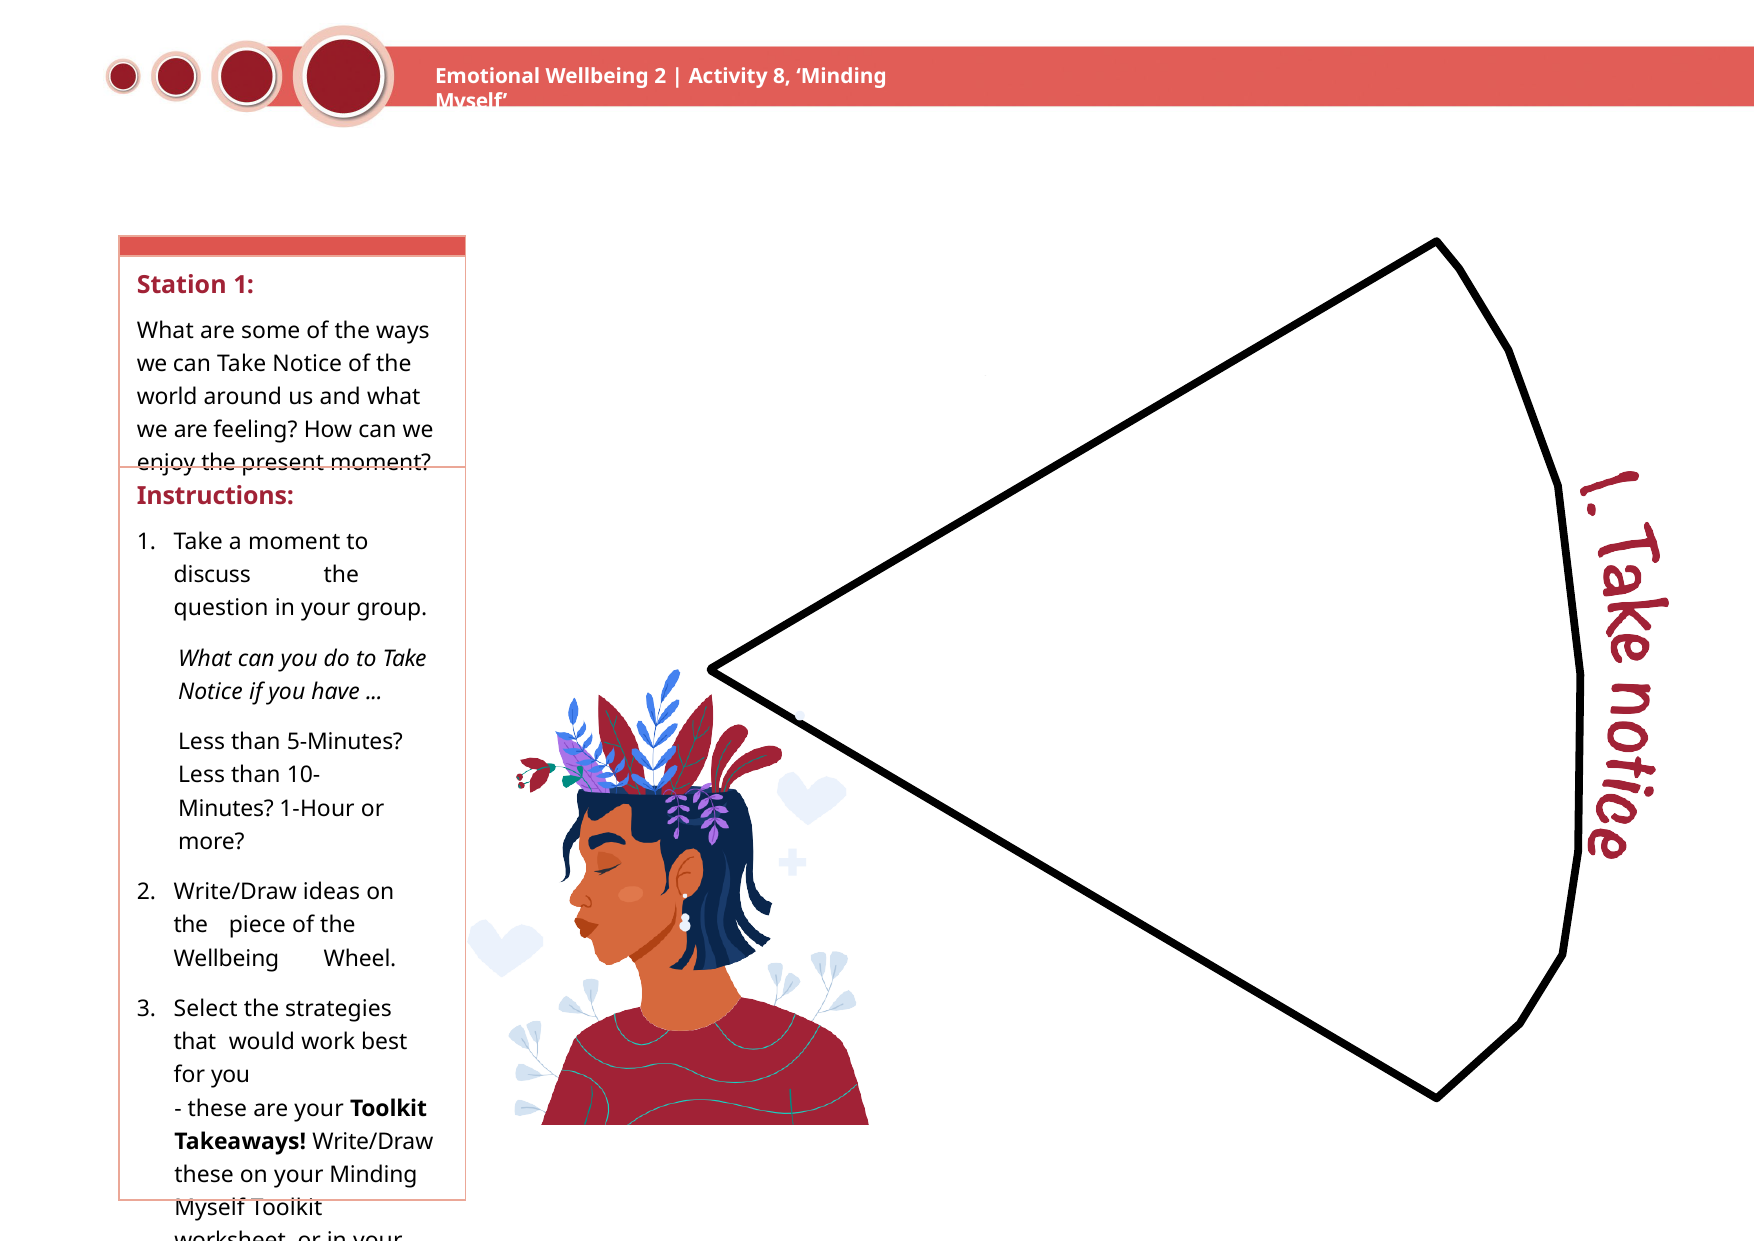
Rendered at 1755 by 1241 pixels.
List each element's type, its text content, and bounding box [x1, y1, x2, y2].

table_header [120, 237, 465, 255]
text_box Emotional Wellbeing 2 | Activity 8, ‘Minding Myself’ [432, 60, 939, 113]
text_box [467, 236, 1669, 1125]
picture [103, 23, 1754, 128]
table_cell Station 1: What are some of the ways we can Take Notice of the world around us and what we are feeling? How can we enjoy the present moment? [120, 257, 462, 466]
table_cell Instructions: Take a moment to discuss the question in your group. What can you do to Take Notice if you have ... Less than 5-Minutes? Less than 10-Minutes? 1-Hour or more? Write/Draw ideas on the piece of the Wellbeing Wheel. Select the strategies that would work best for you - these are your Toolkit Takeaways! Write/Draw these on your Minding Myself Toolkit worksheet, or in your Wellbeing Journal. [120, 468, 465, 1199]
